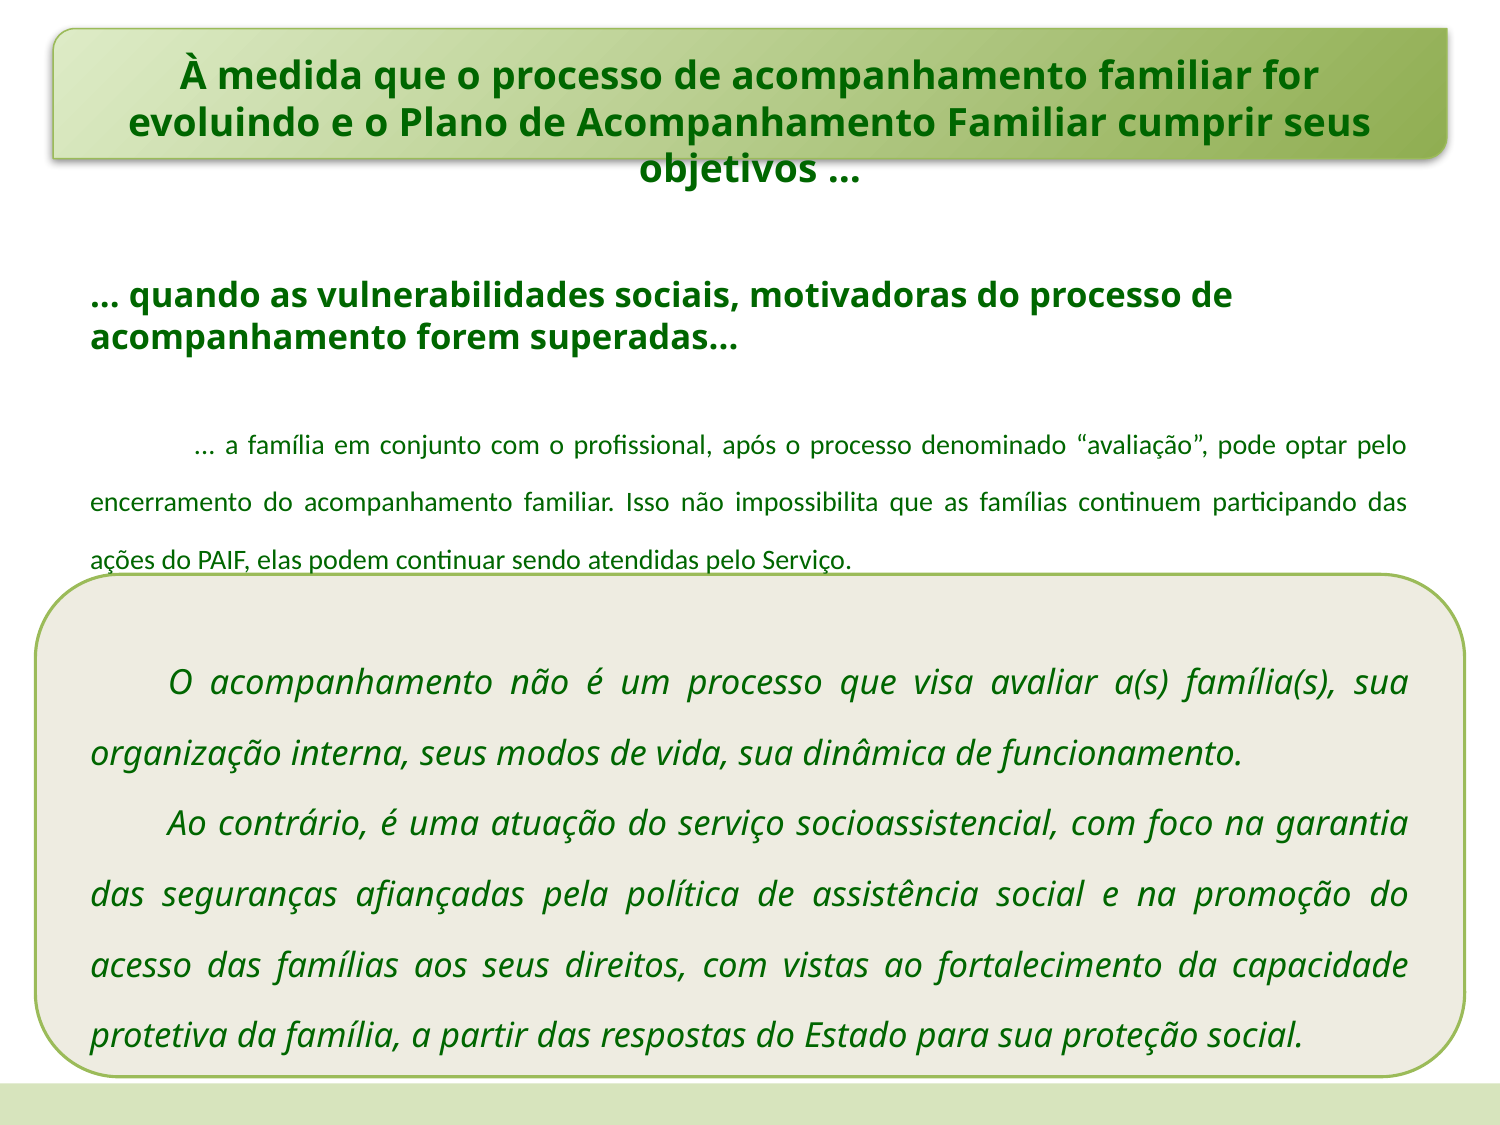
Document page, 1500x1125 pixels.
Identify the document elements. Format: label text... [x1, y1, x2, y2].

text_box [52, 27, 1448, 160]
text_box [84, 1071, 1416, 1079]
list À medida que o processo de acompanhamento familiar for evoluindo e o Plano de Acompanhamento Familiar cumprir seus objetivos ... ... quando as vulnerabilidades sociais, motivadoras do processo de acompanhamento forem superadas... ... a família em conjunto com o profissional, após o processo denominado “avaliação”, pode optar pelo encerramento do acompanhamento familiar. Isso não impossibilita que as famílias continuem participando das ações do PAIF, elas podem continuar sendo atendidas pelo Serviço. O acompanhamento não é um processo que visa avaliar a(s) família(s), sua organização interna, seus modos de vida, sua dinâmica de funcionamento. Ao contrário, é uma atuação do serviço socioassistencial, com foco na garantia das seguranças afiançadas pela política de assistência social e na promoção do acesso das famílias aos seus direitos, com vistas ao fortalecimento da capacidade protetiva da família, a partir das respostas do Estado para sua proteção social. [75, 42, 1425, 1071]
text_box [0, 1082, 1500, 1125]
text_box [33, 585, 75, 1067]
text_box [1425, 585, 1467, 1067]
